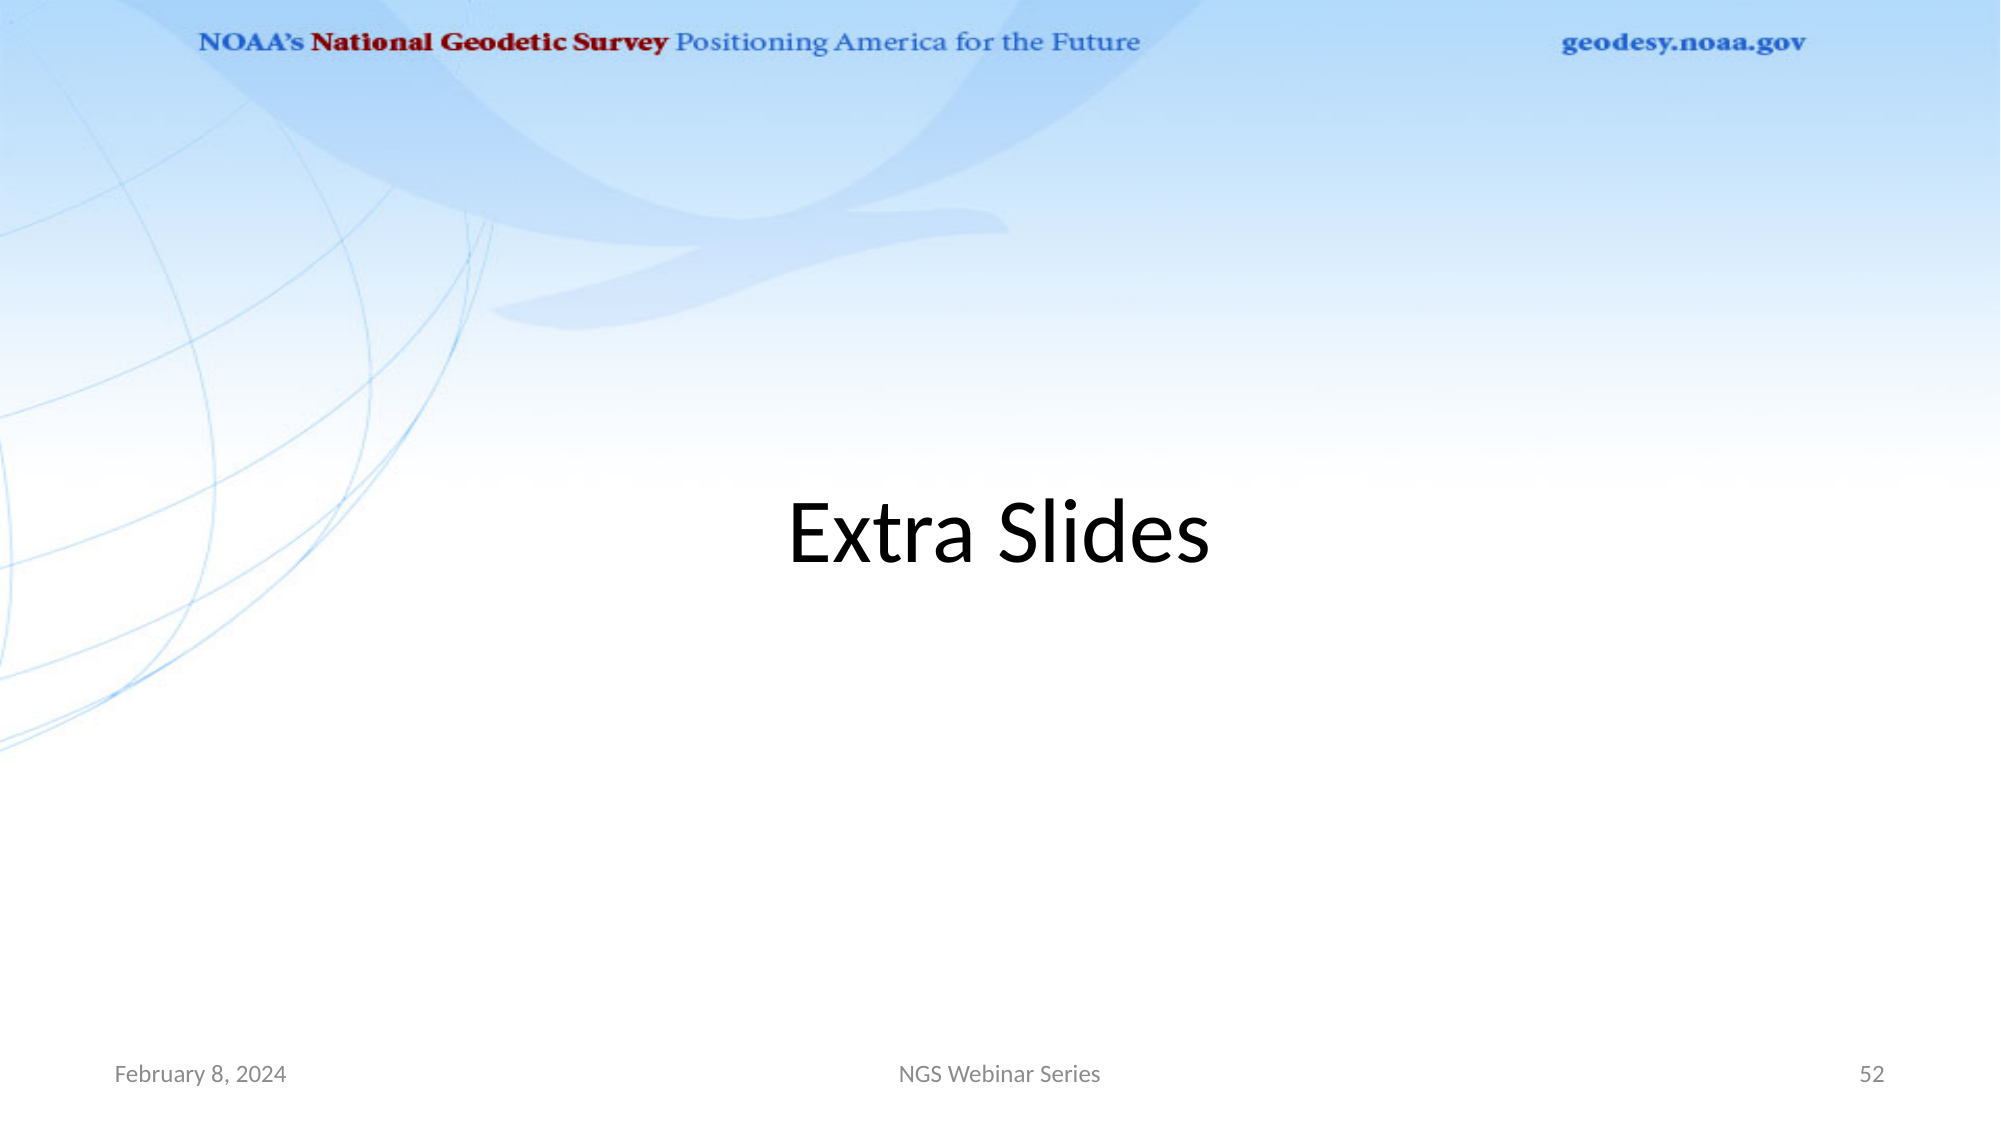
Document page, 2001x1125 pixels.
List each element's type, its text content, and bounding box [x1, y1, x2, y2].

picture [0, 0, 2001, 1125]
title Extra Slides [99, 431, 1900, 620]
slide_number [99, 1042, 567, 1103]
slide_number 52 [1433, 1042, 1900, 1103]
footer NGS Webinar Series [683, 1042, 1317, 1103]
